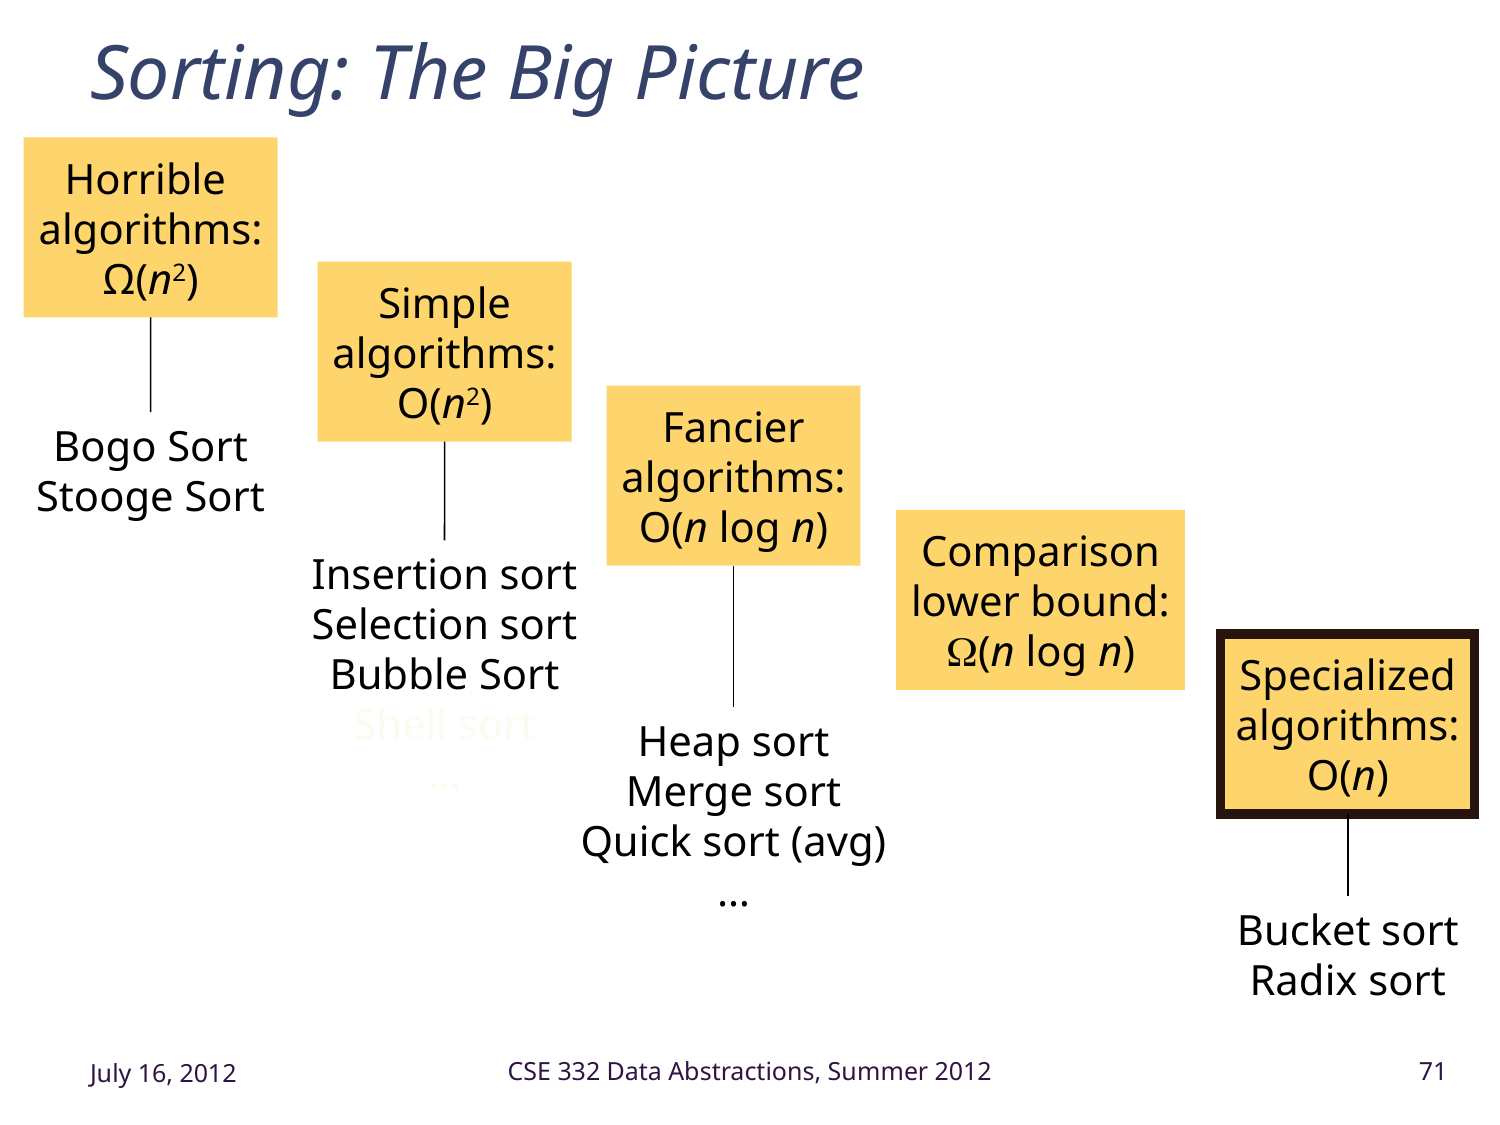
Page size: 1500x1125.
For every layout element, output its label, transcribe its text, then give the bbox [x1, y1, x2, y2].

title Sorting: The Big Picture [75, 24, 1463, 105]
text_box Heap sort Merge sort Quick sort (avg) … [565, 707, 902, 922]
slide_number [75, 1042, 338, 1103]
text_box Bogo Sort Stooge Sort [21, 412, 280, 527]
text_box Fancier algorithms: O(n log n) [606, 385, 861, 566]
slide_number 71 [1333, 1042, 1463, 1103]
text_box Bucket sort Radix sort [1221, 896, 1474, 1012]
text_box Comparison lower bound: (n log n) [896, 509, 1185, 690]
text_box Specialized algorithms: O(n) [1220, 633, 1475, 814]
footer CSE 332 Data Abstractions, Summer 2012 [348, 1042, 1152, 1103]
text_box Simple algorithms: O(n2) [317, 261, 572, 442]
text_box Horrible algorithms: Ω(n2) [23, 137, 278, 318]
text_box Insertion sort Selection sort Bubble Sort Shell sort … [296, 540, 593, 806]
